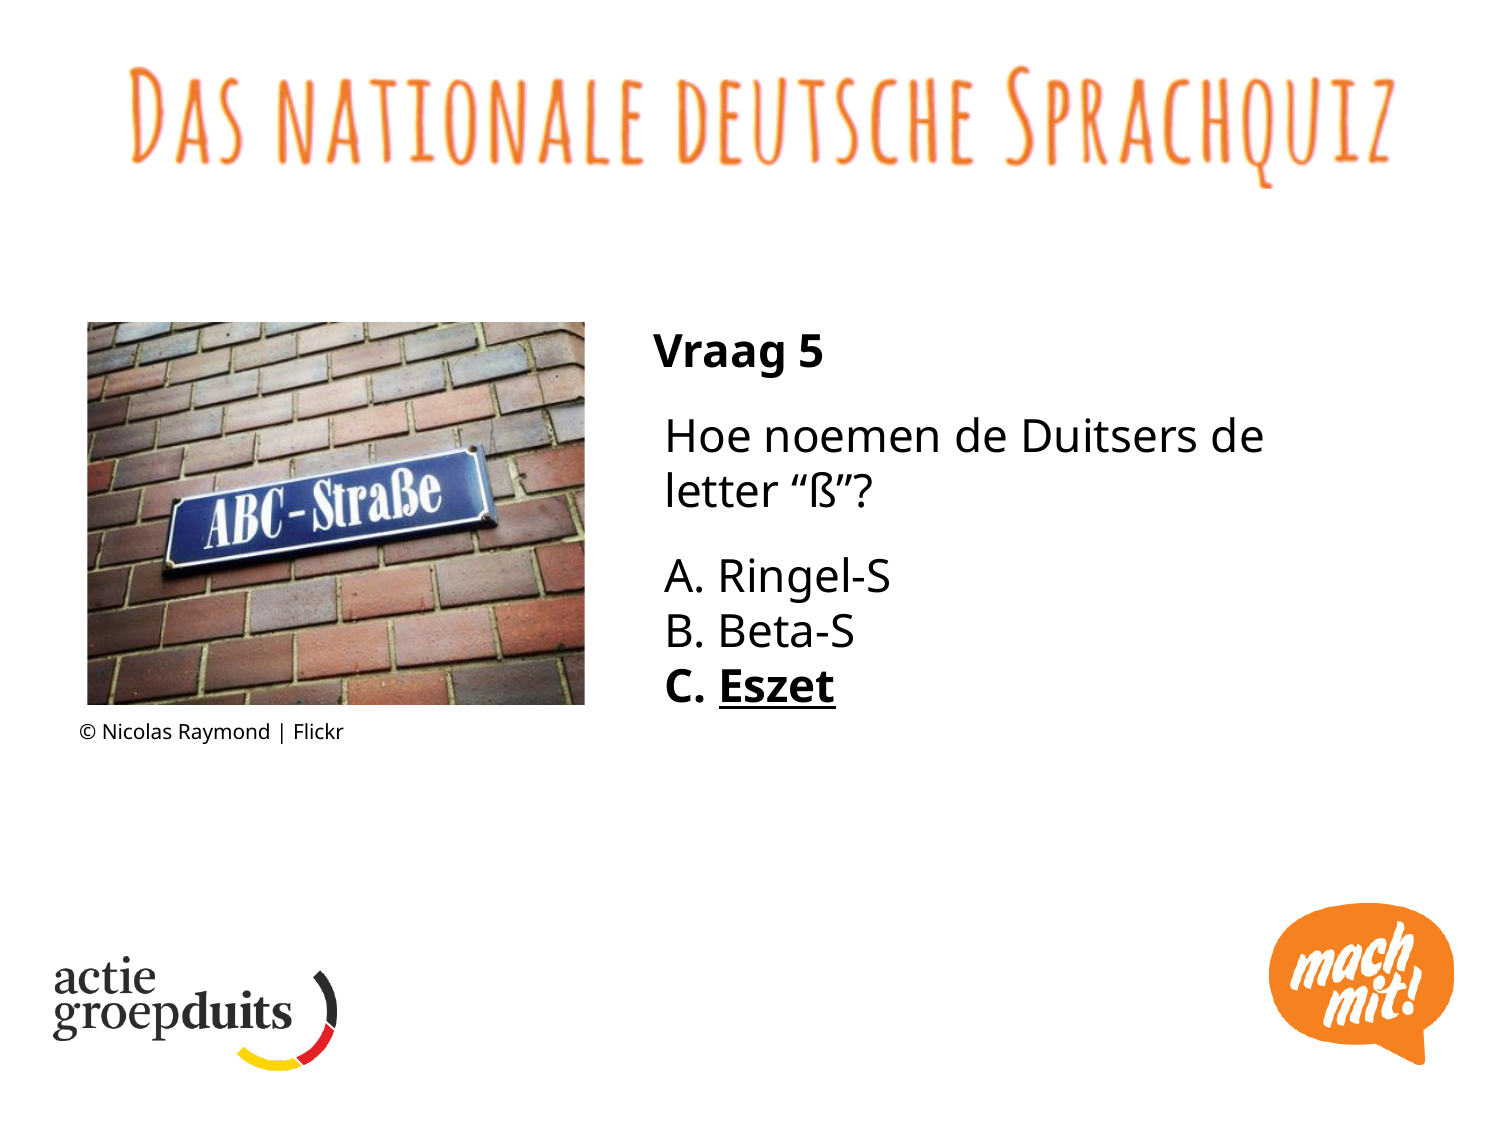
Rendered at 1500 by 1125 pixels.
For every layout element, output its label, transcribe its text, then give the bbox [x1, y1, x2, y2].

text_box Vraag 5 [638, 314, 841, 385]
text_box © Nicolas Raymond | Flickr [64, 711, 359, 751]
text_box A. Ringel-S B. Beta-S C. Eszet [649, 538, 1400, 719]
picture [87, 322, 585, 705]
text_box Hoe noemen de Duitsers de letter “ß”? [649, 399, 1400, 524]
picture [68, 39, 1452, 189]
picture [52, 955, 337, 1071]
picture [1269, 902, 1455, 1066]
